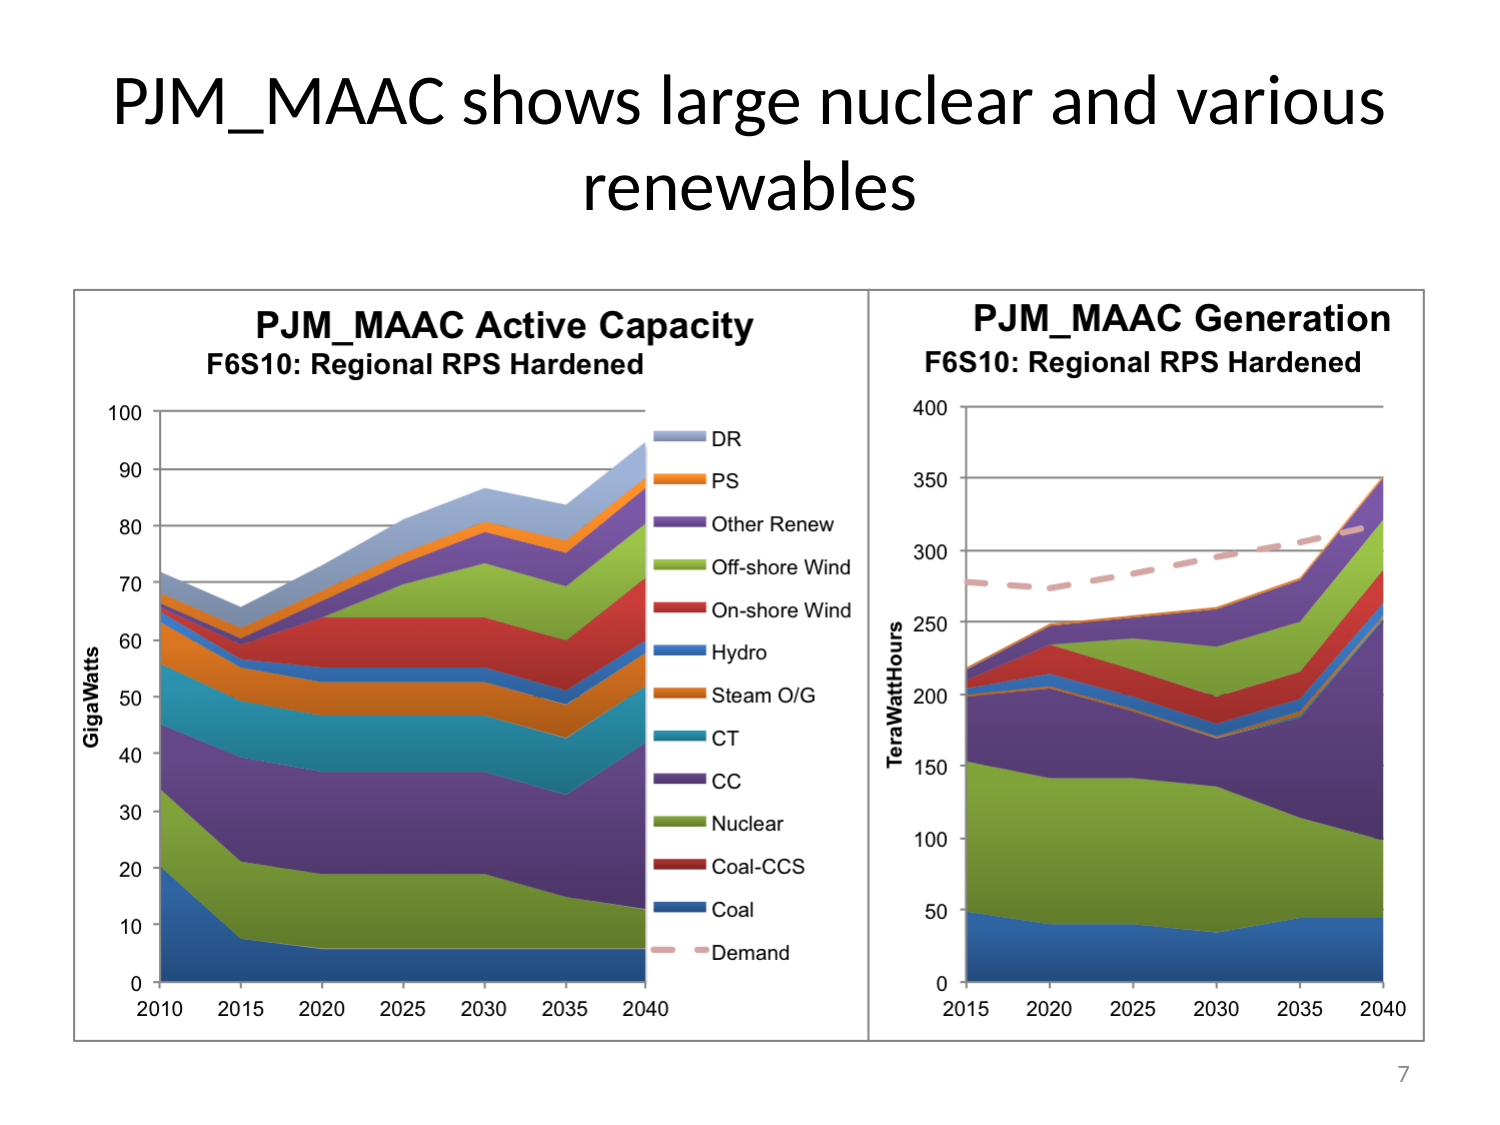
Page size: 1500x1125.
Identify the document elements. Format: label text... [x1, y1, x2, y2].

slide_number 7 [1074, 1052, 1425, 1103]
title PJM_MAAC shows large nuclear and various renewables [75, 45, 1425, 233]
picture [72, 288, 1425, 1043]
